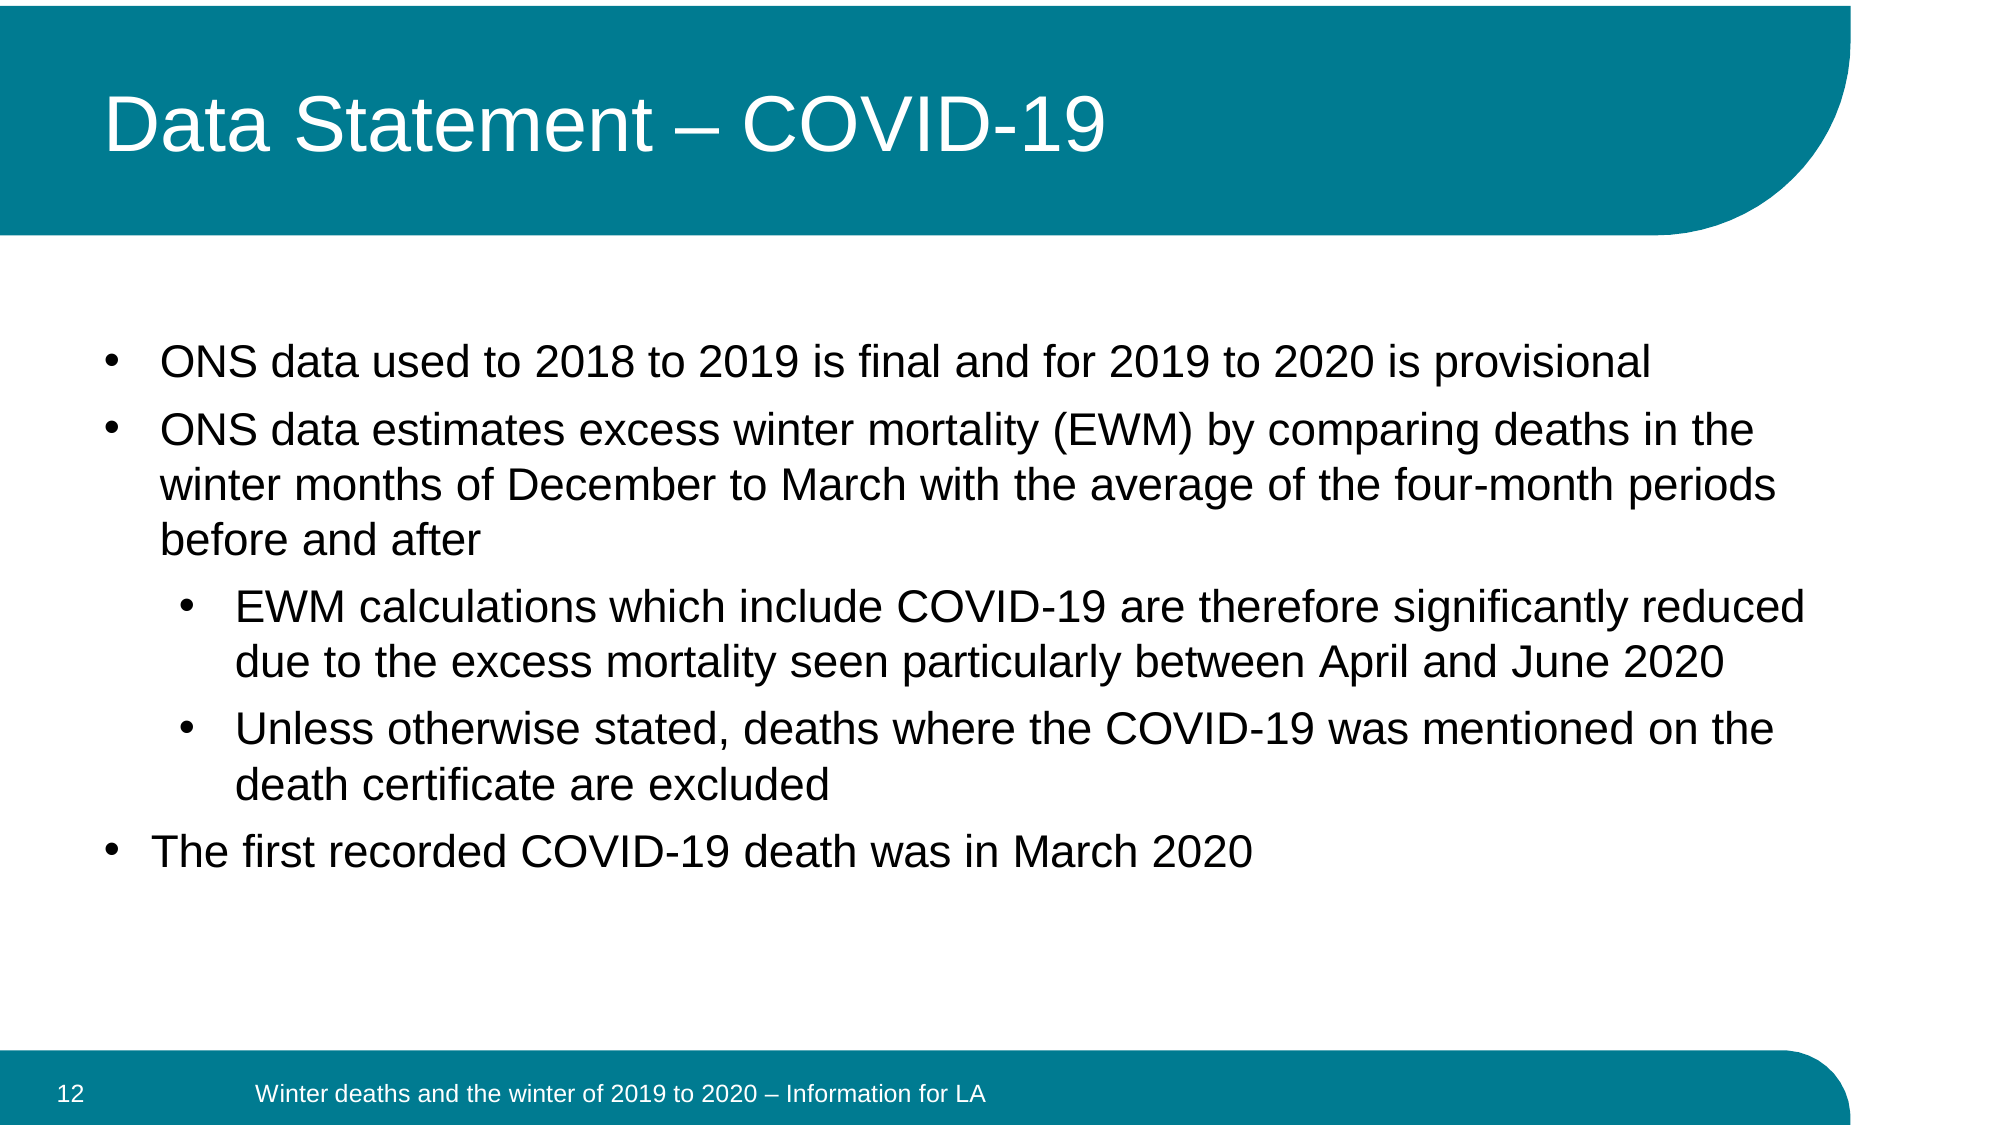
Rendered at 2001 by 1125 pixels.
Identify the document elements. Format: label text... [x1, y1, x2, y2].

title Data Statement – COVID-19 [83, 51, 1917, 260]
text_box ONS data used to 2018 to 2019 is final and for 2019 to 2020 is provisional ONS data estimates excess winter mortality (EWM) by comparing deaths in the winter months of December to March with the average of the four-month periods before and after EWM calculations which include COVID-19 are therefore significantly reduced due to the excess mortality seen particularly between April and June 2020 Unless otherwise stated, deaths where the COVID-19 was mentioned on the death certificate are excluded The first recorded COVID-19 death was in March 2020 [101, 331, 1817, 877]
footer Winter deaths and the winter of 2019 to 2020 – Information for LA [253, 1077, 1125, 1125]
slide_number 12 [52, 1077, 89, 1125]
